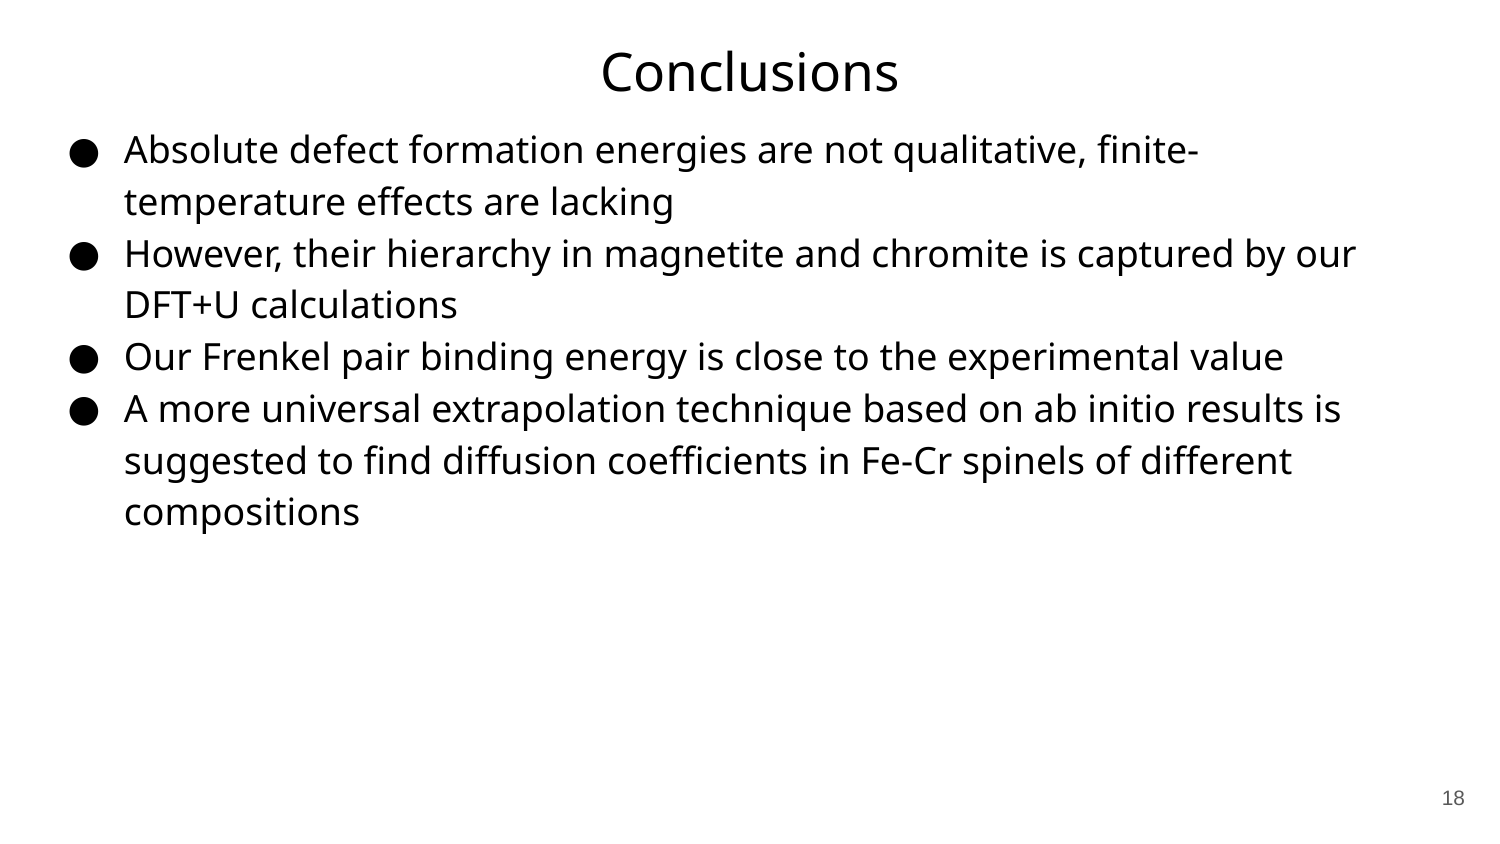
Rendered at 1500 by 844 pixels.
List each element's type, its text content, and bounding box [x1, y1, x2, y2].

slide_number ‹#› [1389, 764, 1480, 830]
text_box Absolute defect formation energies are not qualitative, finite-temperature effects are lacking However, their hierarchy in magnetite and chromite is captured by our DFT+U calculations Our Frenkel pair binding energy is close to the experimental value A more universal extrapolation technique based on ab initio results is suggested to find diffusion coefficients in Fe-Cr spinels of different compositions [33, 104, 1424, 807]
title Conclusions [51, 23, 1449, 117]
